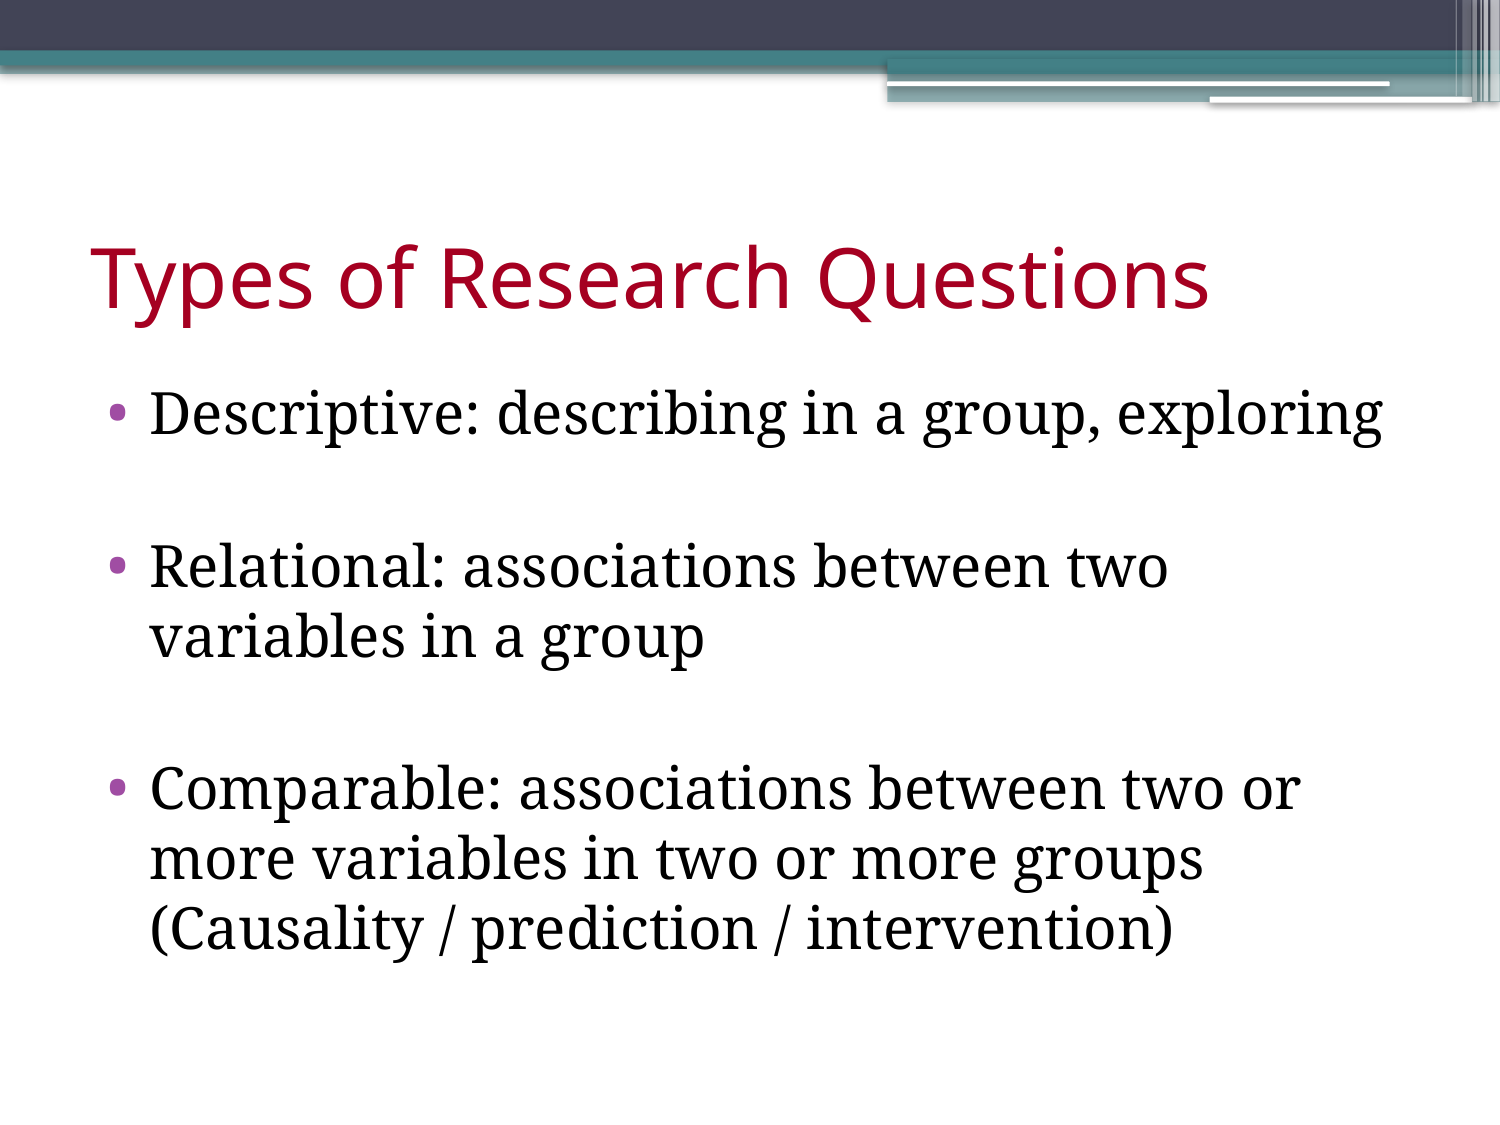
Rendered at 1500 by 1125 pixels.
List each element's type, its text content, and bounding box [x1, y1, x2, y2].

list Descriptive: describing in a group, exploring Relational: associations between two variables in a group Comparable: associations between two or more variables in two or more groups (Causality / prediction / intervention) [74, 368, 1426, 1079]
title Types of Research Questions [74, 187, 1426, 363]
